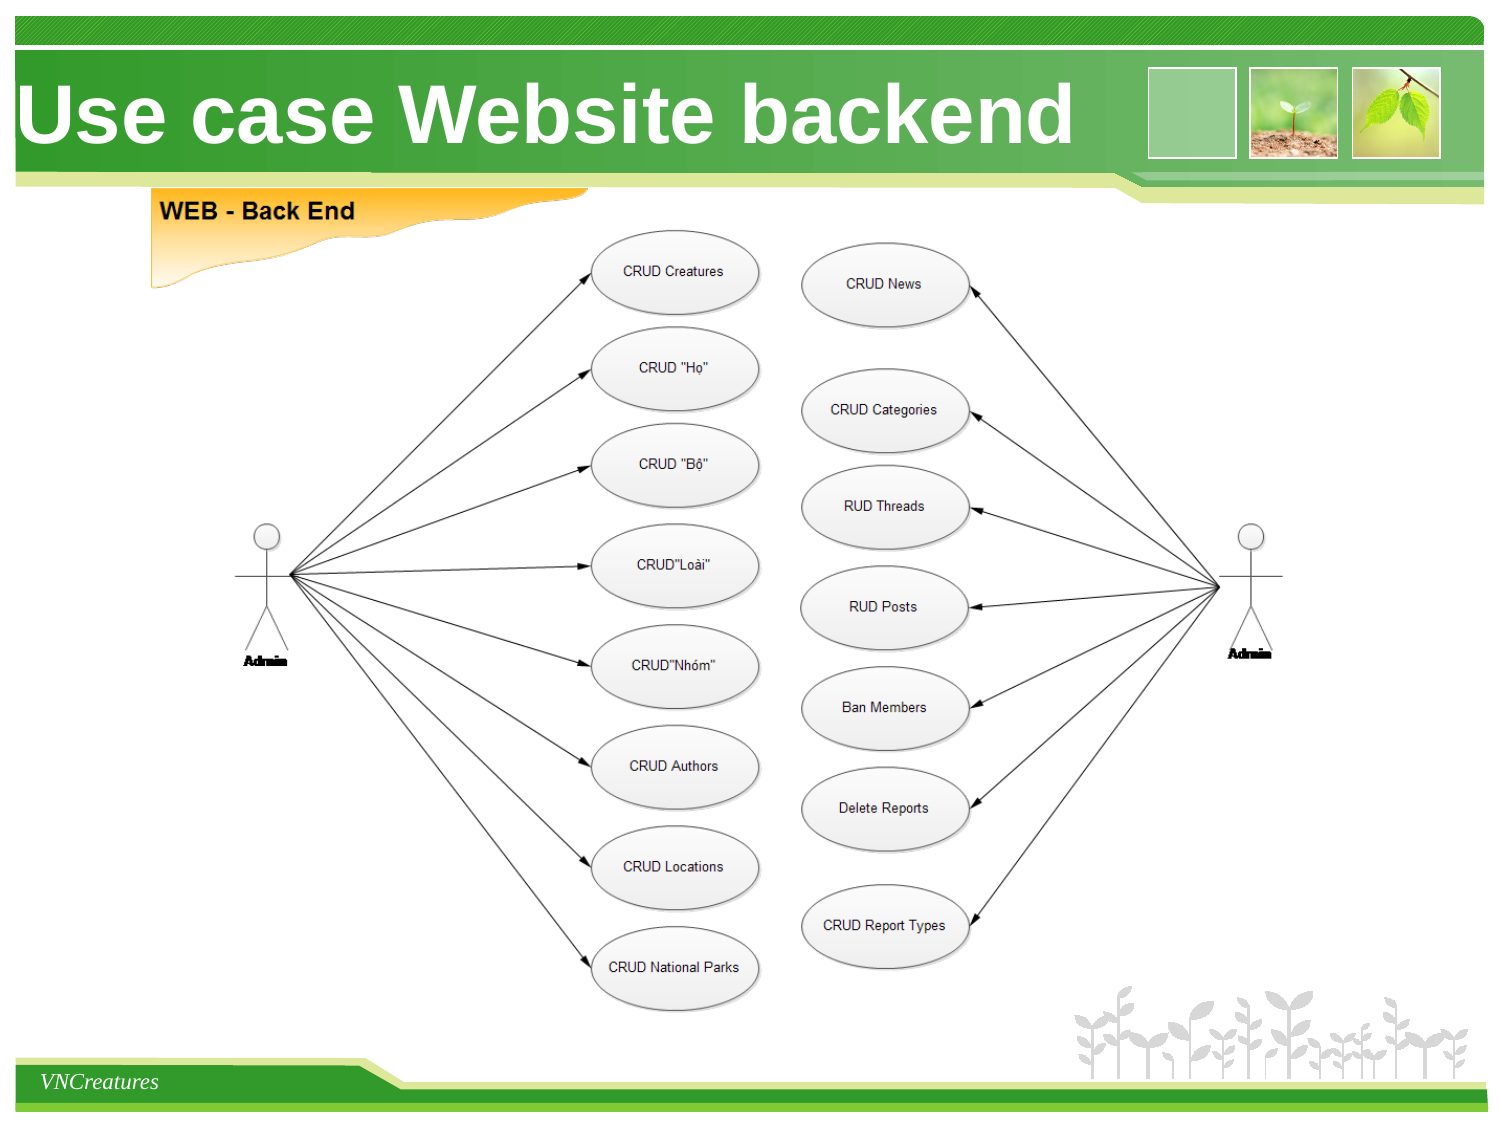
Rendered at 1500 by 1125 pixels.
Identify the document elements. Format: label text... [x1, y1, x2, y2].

picture [1251, 69, 1337, 157]
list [149, 187, 1285, 1013]
title Use case Website backend [0, 39, 1138, 182]
picture [1353, 69, 1439, 157]
